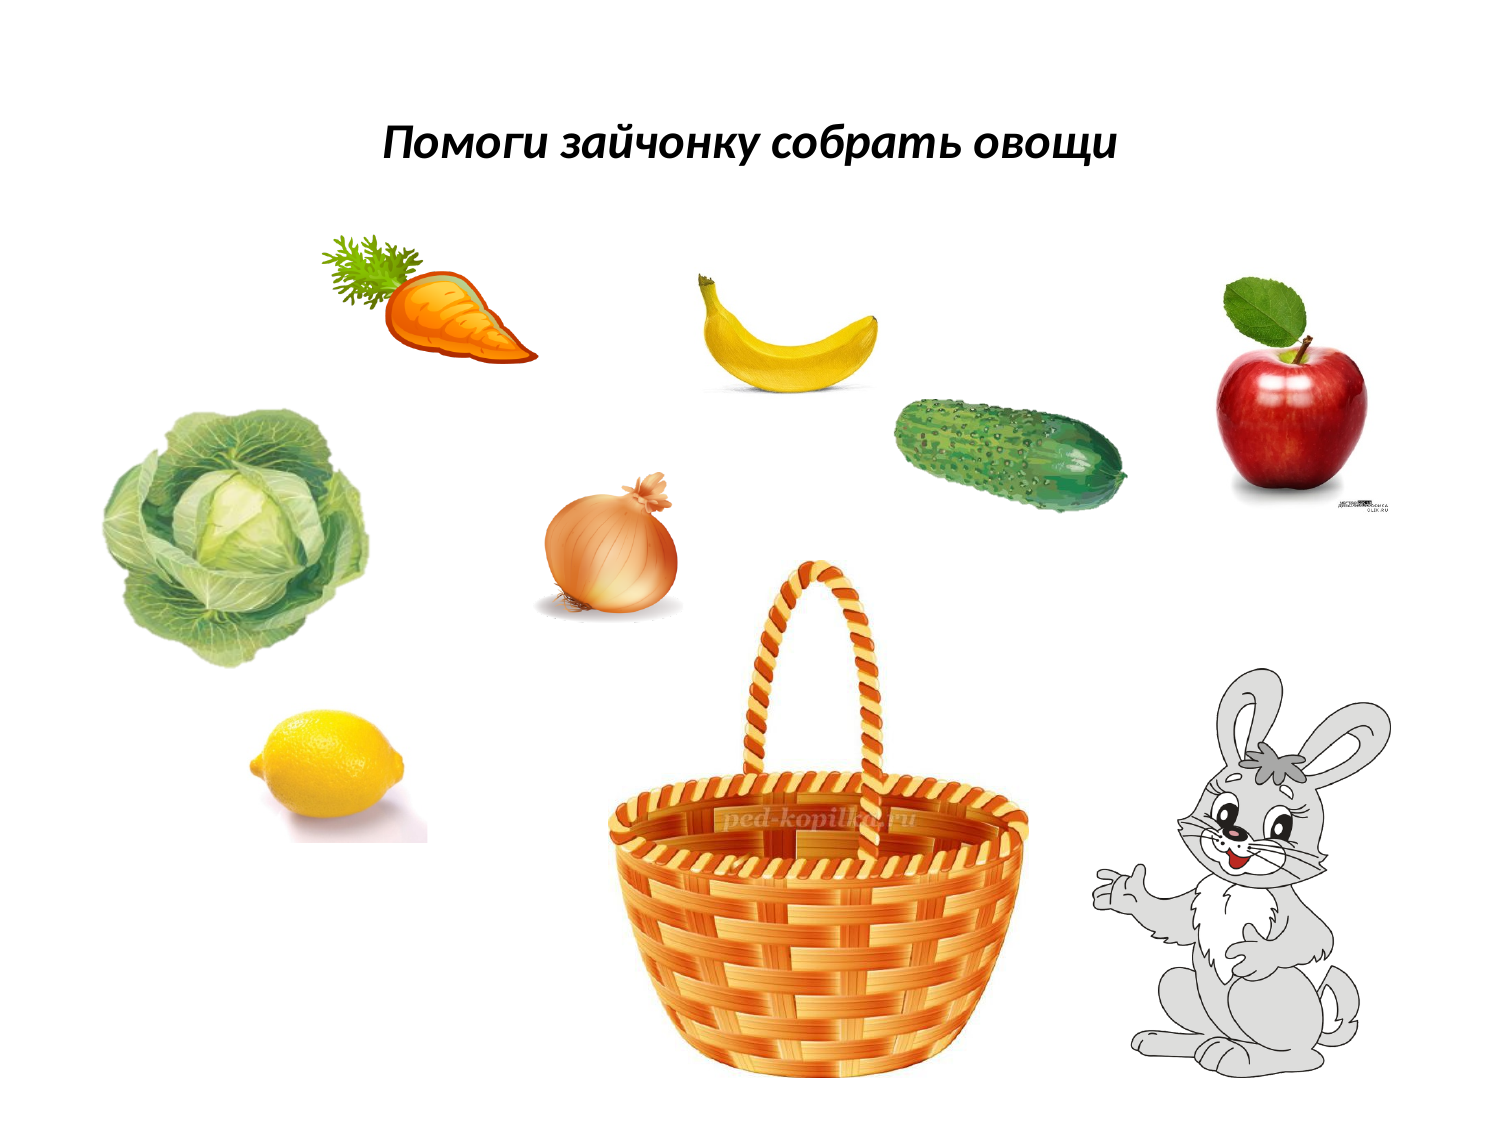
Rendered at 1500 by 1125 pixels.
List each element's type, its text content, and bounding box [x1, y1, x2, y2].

text_box [891, 397, 1130, 516]
text_box [311, 233, 549, 378]
text_box [681, 255, 895, 409]
text_box [223, 690, 430, 844]
text_box [98, 403, 374, 671]
picture [607, 560, 1029, 1078]
text_box [531, 471, 685, 625]
picture [1092, 668, 1391, 1078]
title Помоги зайчонку собрать овощи [75, 45, 1425, 233]
text_box [1185, 266, 1392, 516]
